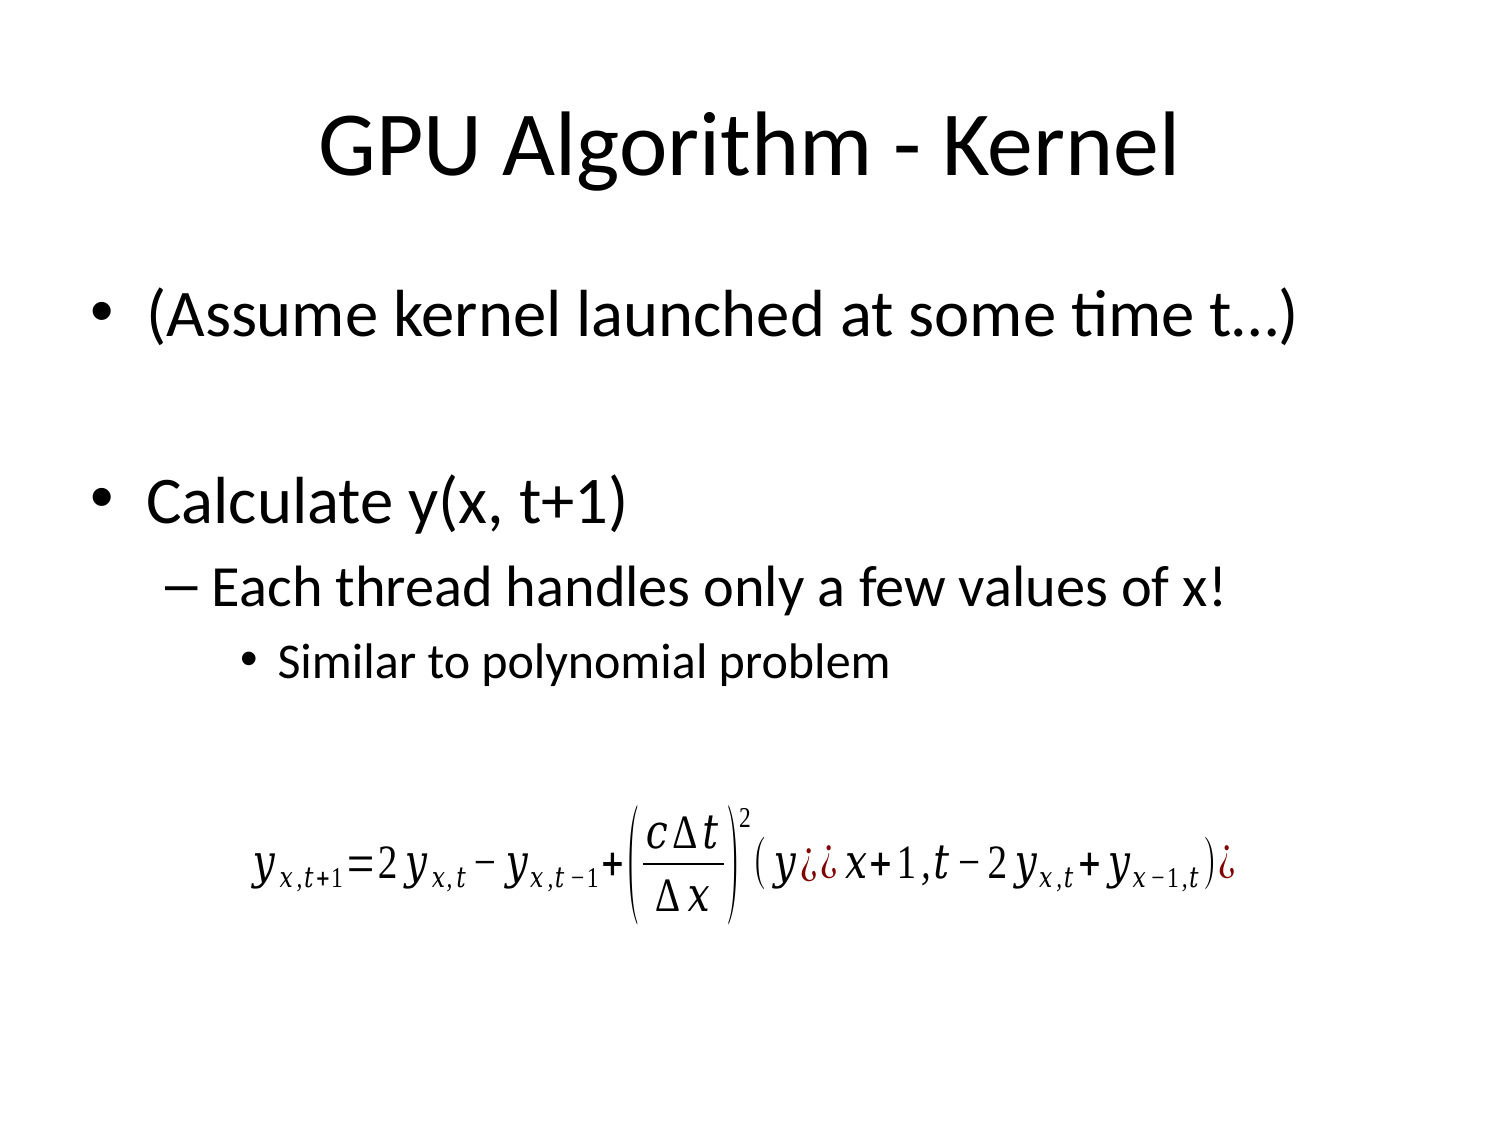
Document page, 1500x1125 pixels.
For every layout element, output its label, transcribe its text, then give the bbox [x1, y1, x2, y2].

list (Assume kernel launched at some time t…) Calculate y(x, t+1) Each thread handles only a few values of x! Similar to polynomial problem [75, 262, 1425, 1005]
title GPU Algorithm - Kernel [75, 45, 1425, 233]
